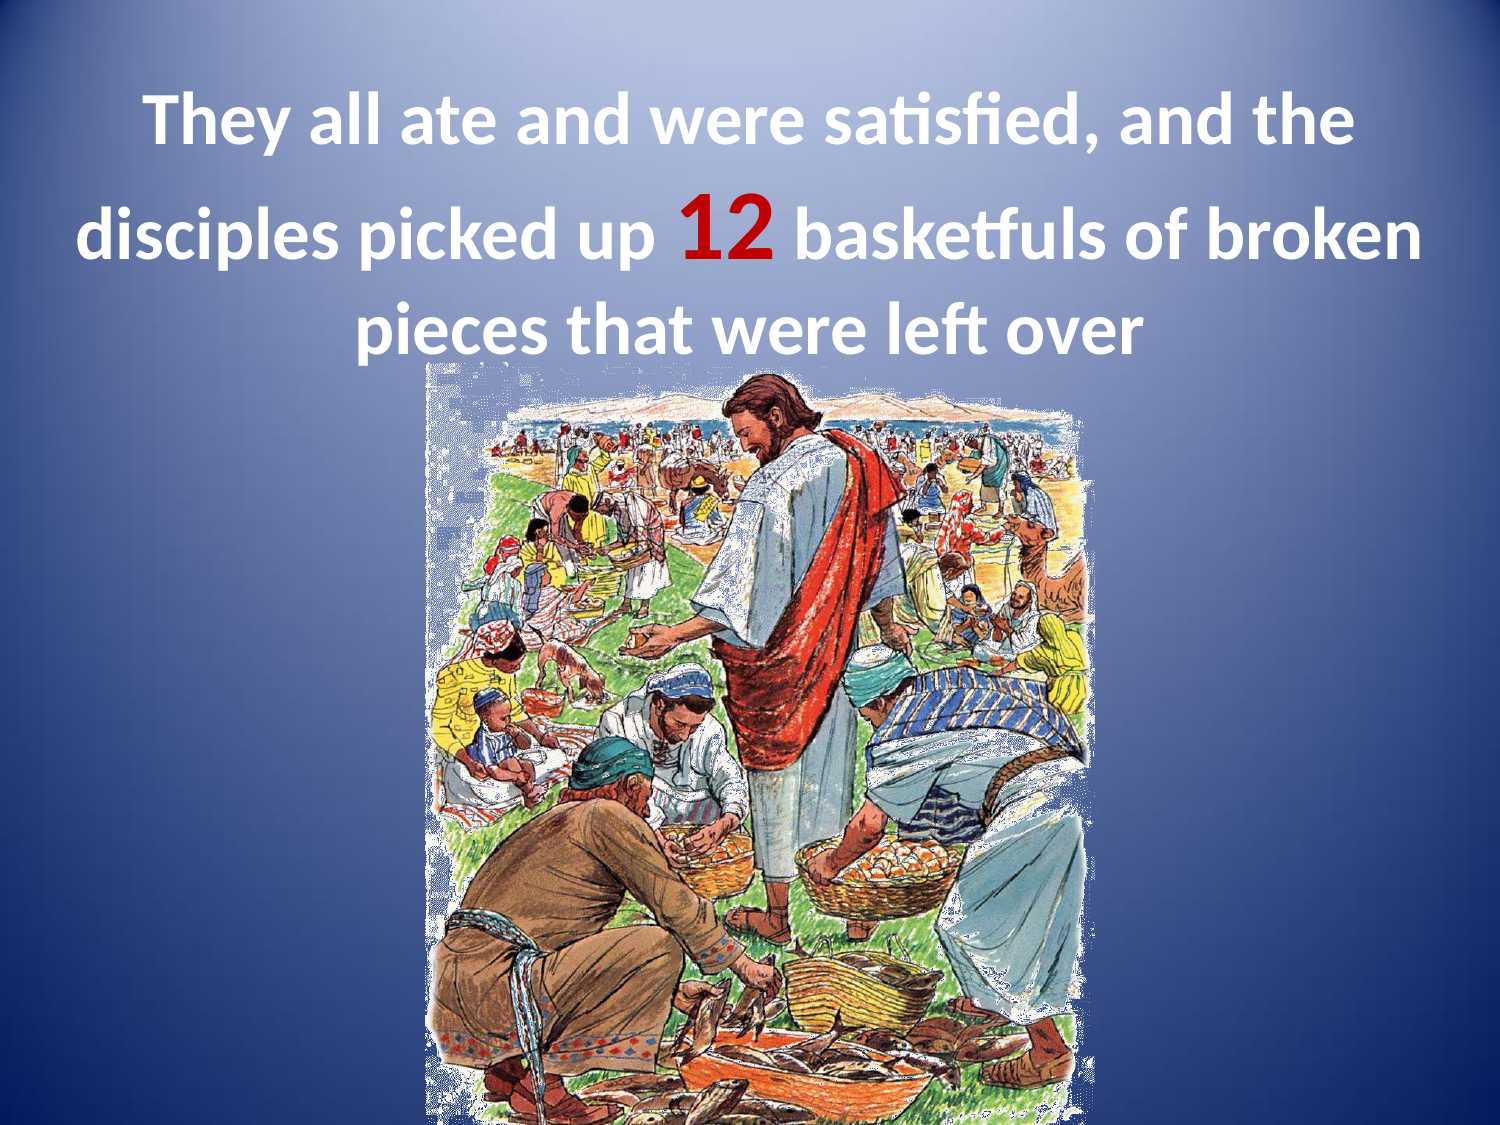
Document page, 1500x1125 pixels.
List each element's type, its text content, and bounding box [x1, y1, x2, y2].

text_box They all ate and were satisfied, and the disciples picked up 12 basketfuls of broken pieces that were left over [37, 62, 1463, 378]
picture [0, 0, 1500, 1125]
